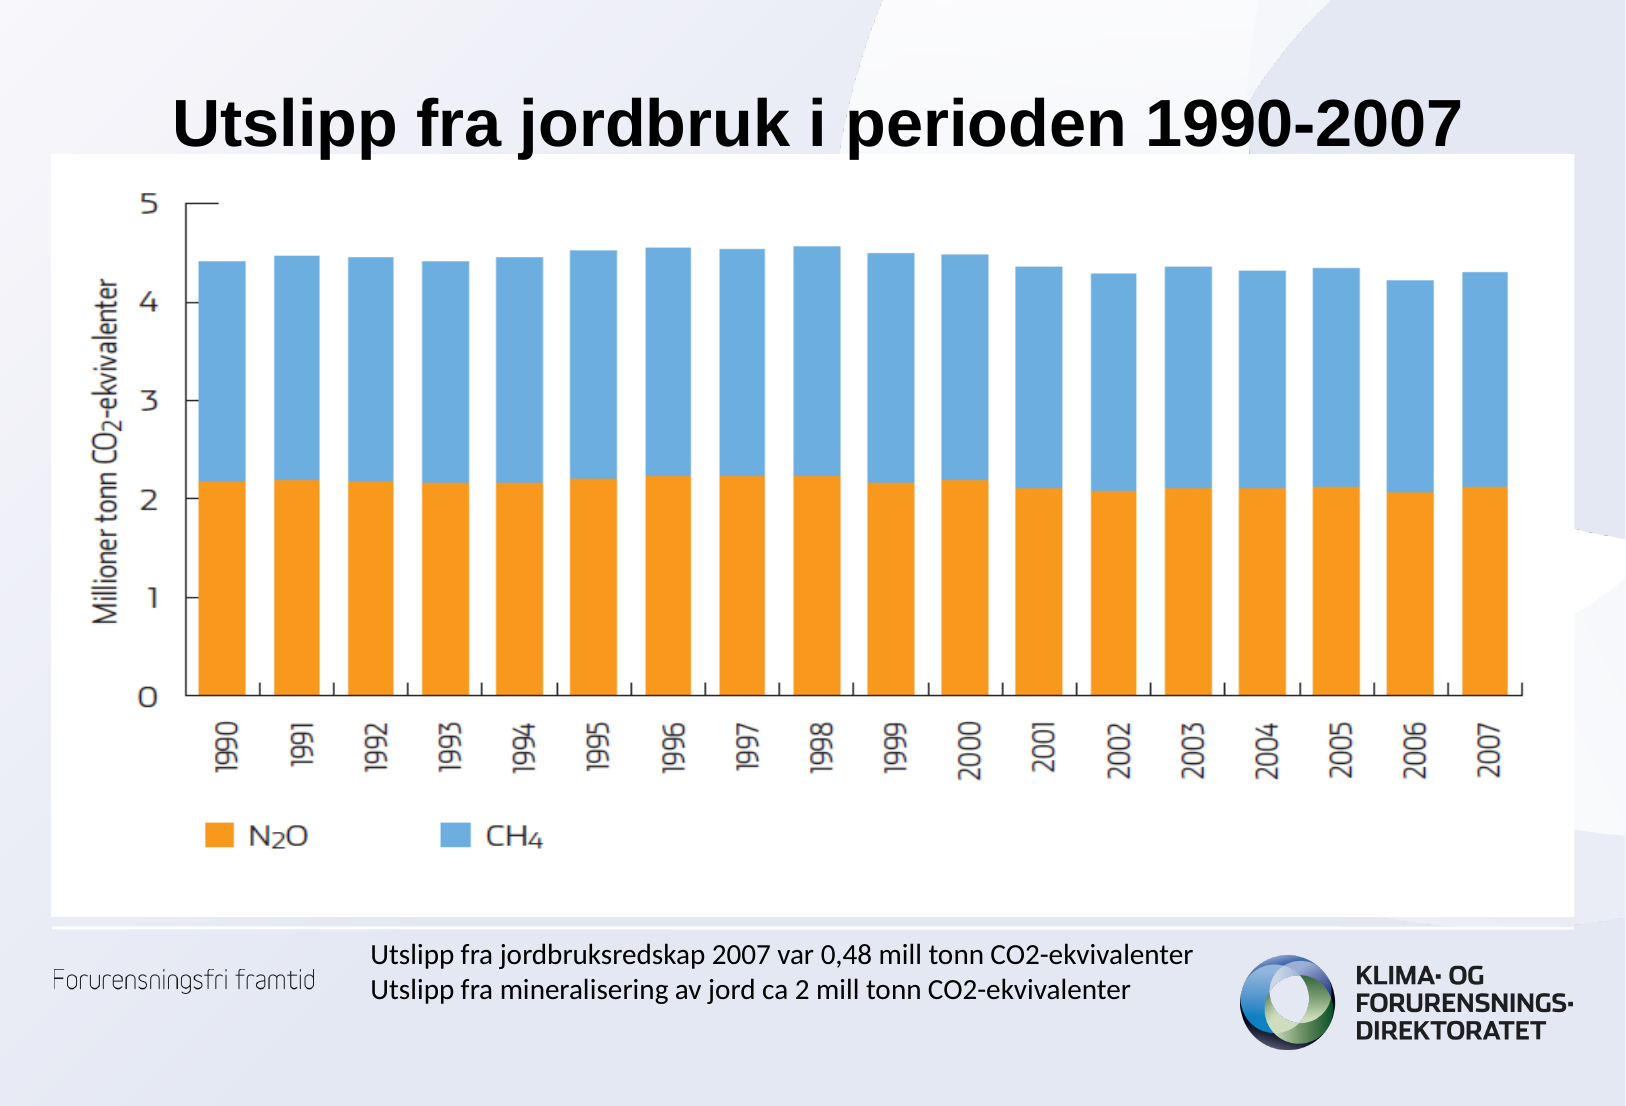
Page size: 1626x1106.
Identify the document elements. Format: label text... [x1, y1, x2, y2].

text_box Utslipp fra jordbruksredskap 2007 var 0,48 mill tonn CO2-ekvivalenter Utslipp fra mineralisering av jord ca 2 mill tonn CO2-ekvivalenter [355, 927, 1223, 1013]
picture [53, 968, 314, 994]
text_box Utslipp fra jordbruk i perioden 1990-2007 [62, 72, 1575, 153]
picture [50, 0, 1626, 928]
picture [1240, 955, 1573, 1050]
